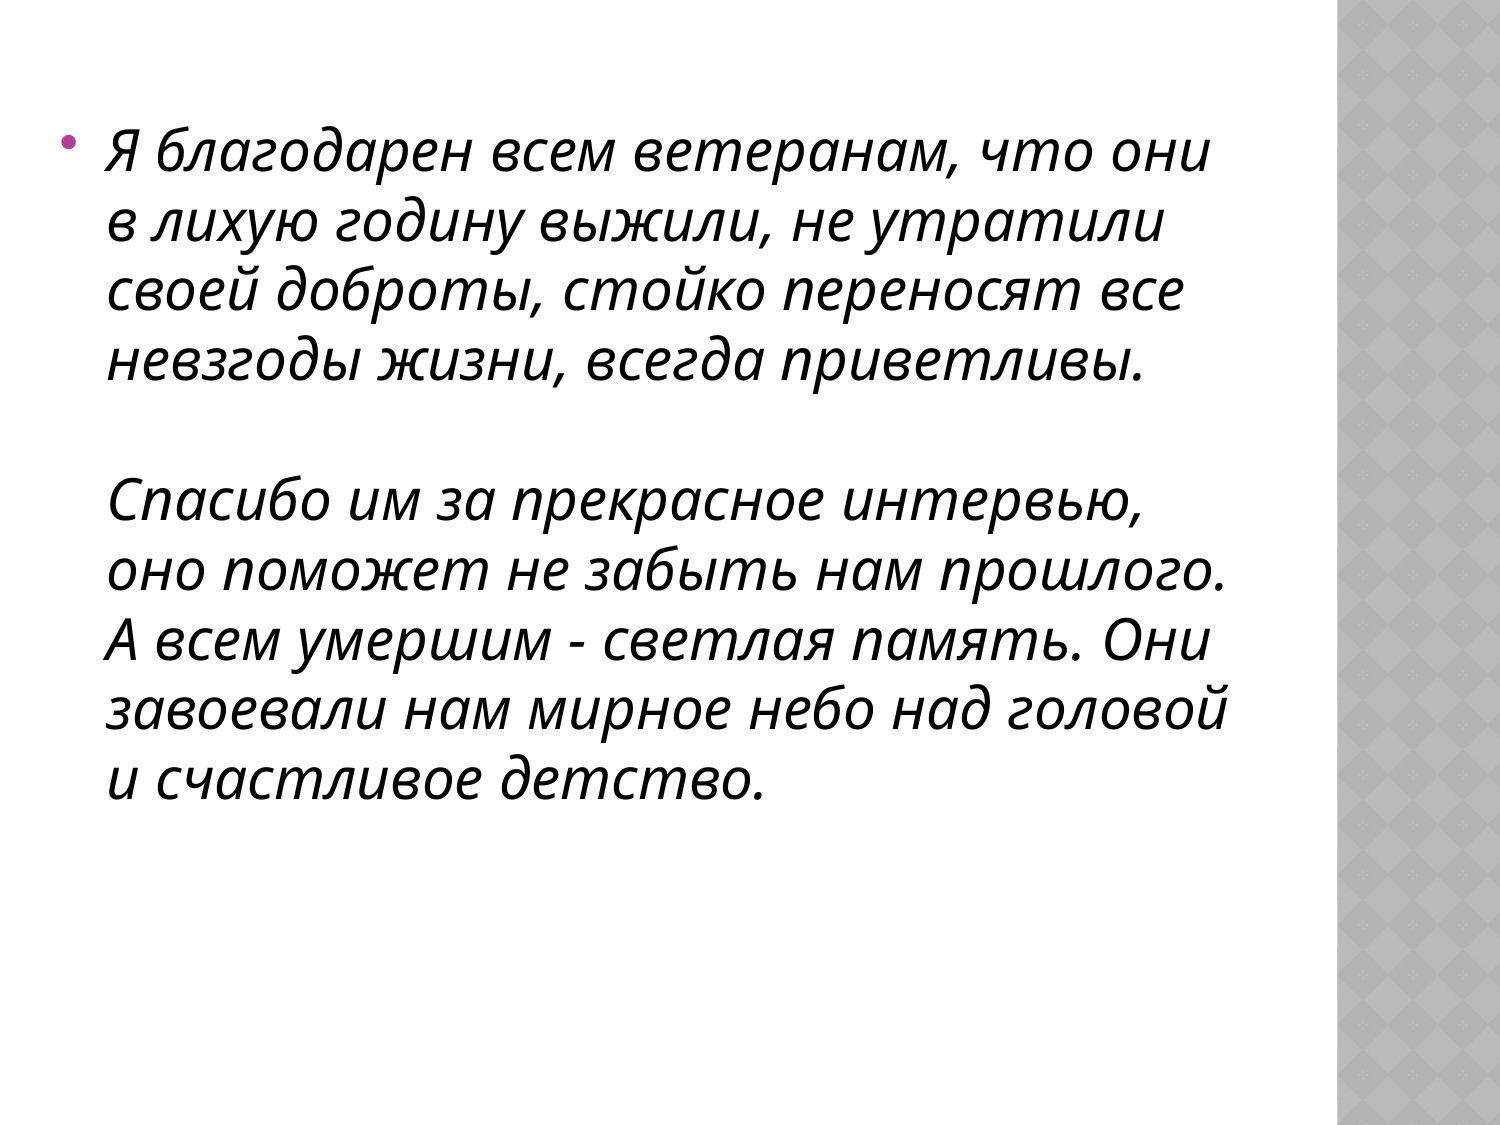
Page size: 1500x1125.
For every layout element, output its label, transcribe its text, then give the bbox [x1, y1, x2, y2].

list Я благодарен всем ветеранам, что они в лихую годину выжили, не утратили своей доброты, стойко переносят все невзгоды жизни, всегда приветливы. Спасибо им за прекрасное интервью, оно поможет не забыть нам прошлого. А всем умершим - светлая память. Они завоевали нам мирное небо над головой и счастливое детство. [46, 105, 1263, 1059]
